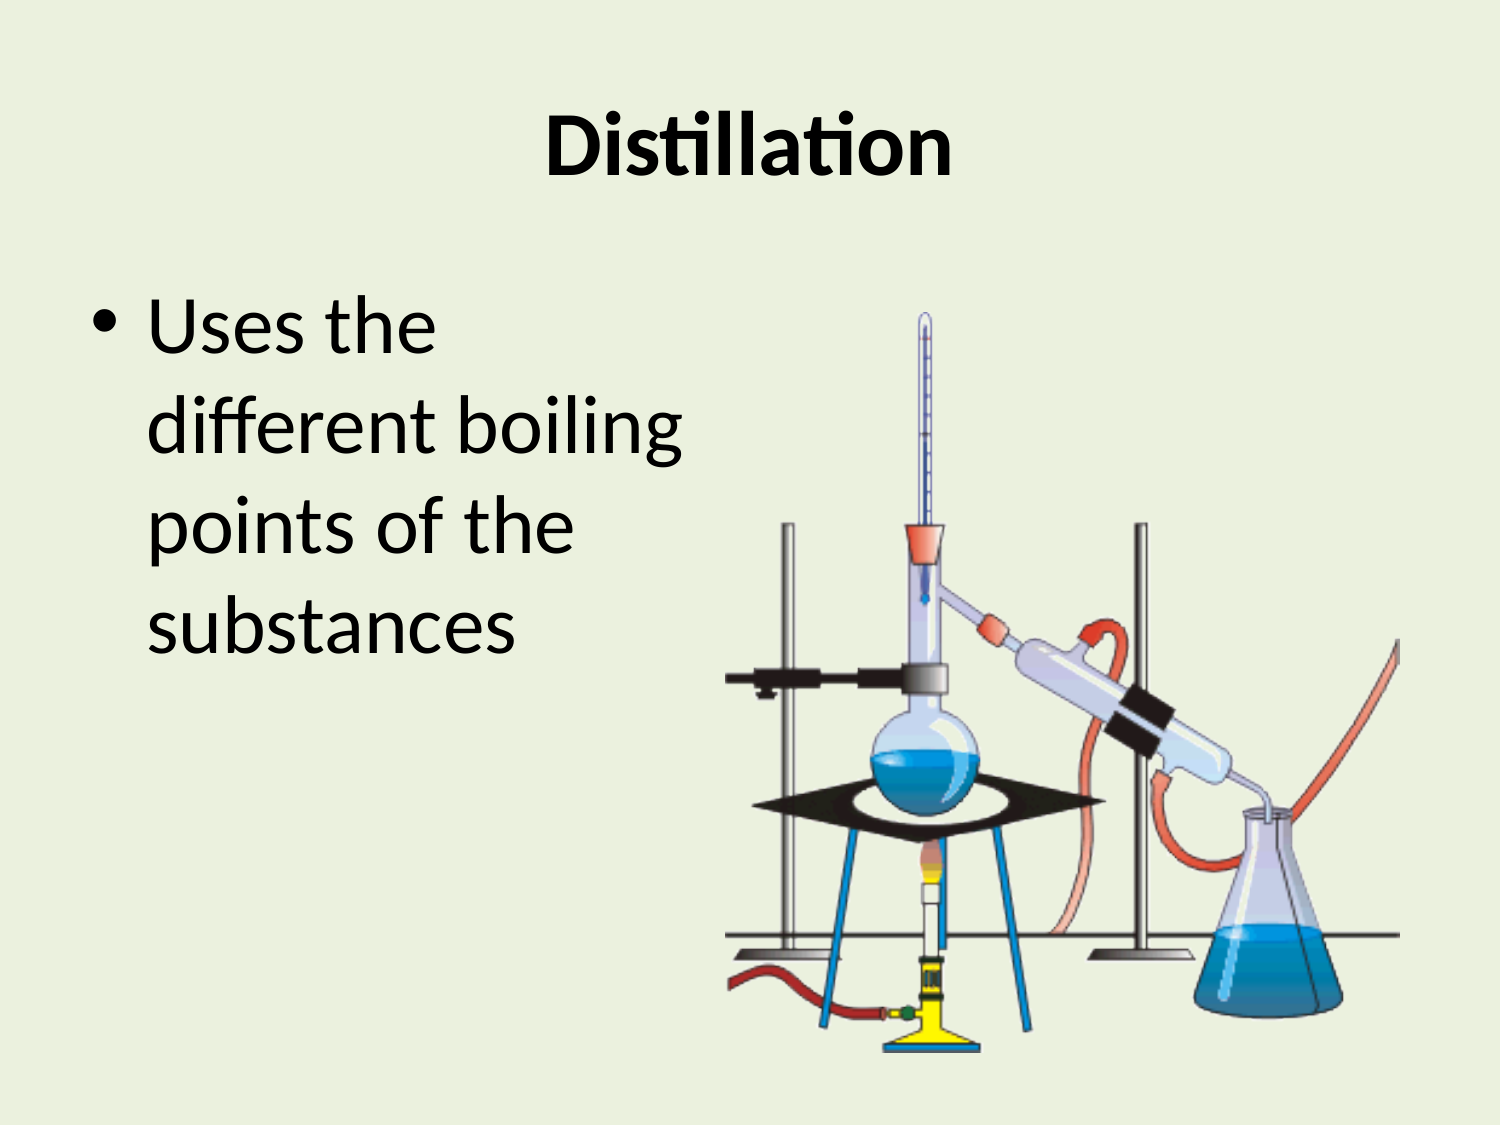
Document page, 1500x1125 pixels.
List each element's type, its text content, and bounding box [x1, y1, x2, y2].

title Distillation [75, 45, 1425, 233]
picture [724, 312, 1401, 1053]
list Uses the different boiling points of the substances [75, 262, 713, 1005]
